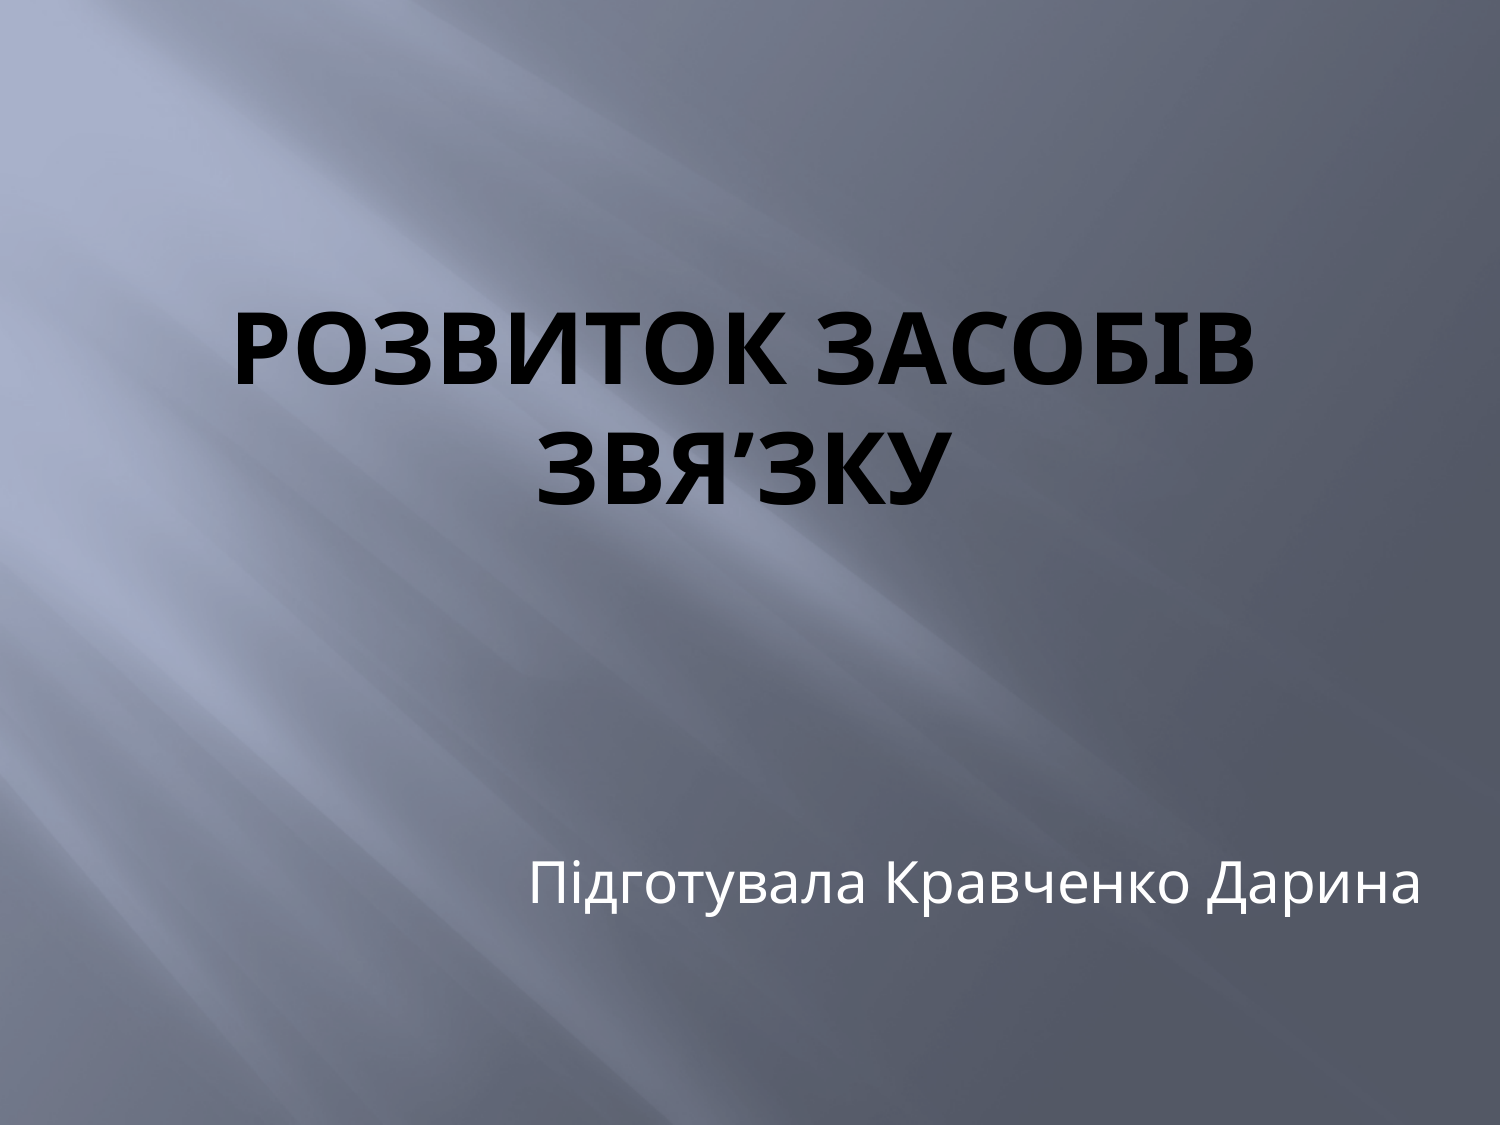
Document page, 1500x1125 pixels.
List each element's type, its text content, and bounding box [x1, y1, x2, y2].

title Розвиток засобів звя’зку [69, 224, 1420, 525]
subtitle Підготувала Кравченко Дарина [450, 837, 1500, 1125]
